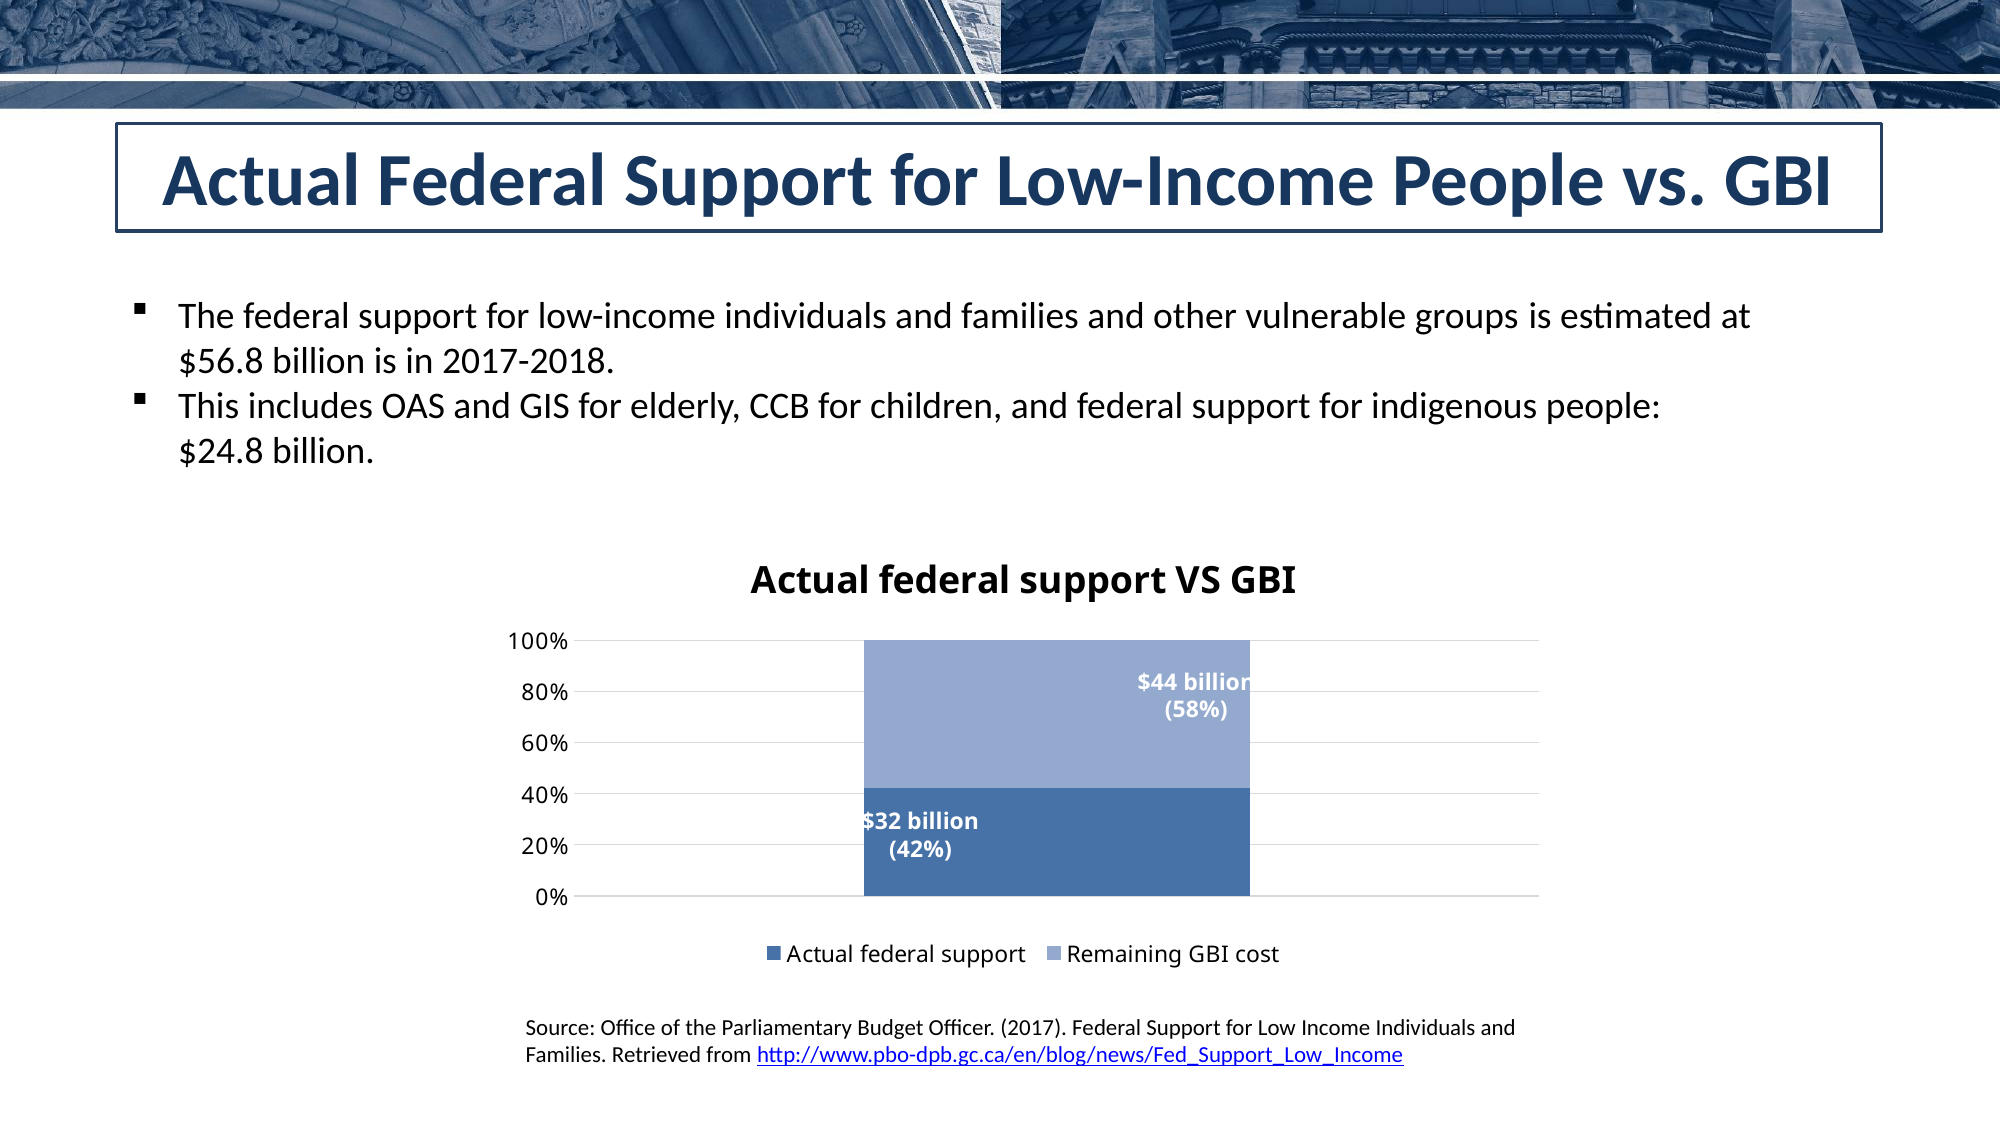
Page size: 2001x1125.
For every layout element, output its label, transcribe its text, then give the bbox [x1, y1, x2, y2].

picture [0, 0, 2000, 912]
text_box The federal support for low-income individuals and families and other vulnerable groups is estimated at $56.8 billion is in 2017-2018. This includes OAS and GIS for elderly, CCB for children, and federal support for indigenous people: $24.8 billion. [116, 283, 1882, 479]
text_box Actual Federal Support for Low-Income People vs. GBI [116, 123, 1882, 231]
text_box Source: Office of the Parliamentary Budget Officer. (2017). Federal Support for Low Income Individuals and Families. Retrieved from http://www.pbo-dpb.gc.ca/en/blog/news/Fed_Support_Low_Income [510, 1005, 1561, 1075]
chart [485, 524, 1561, 975]
